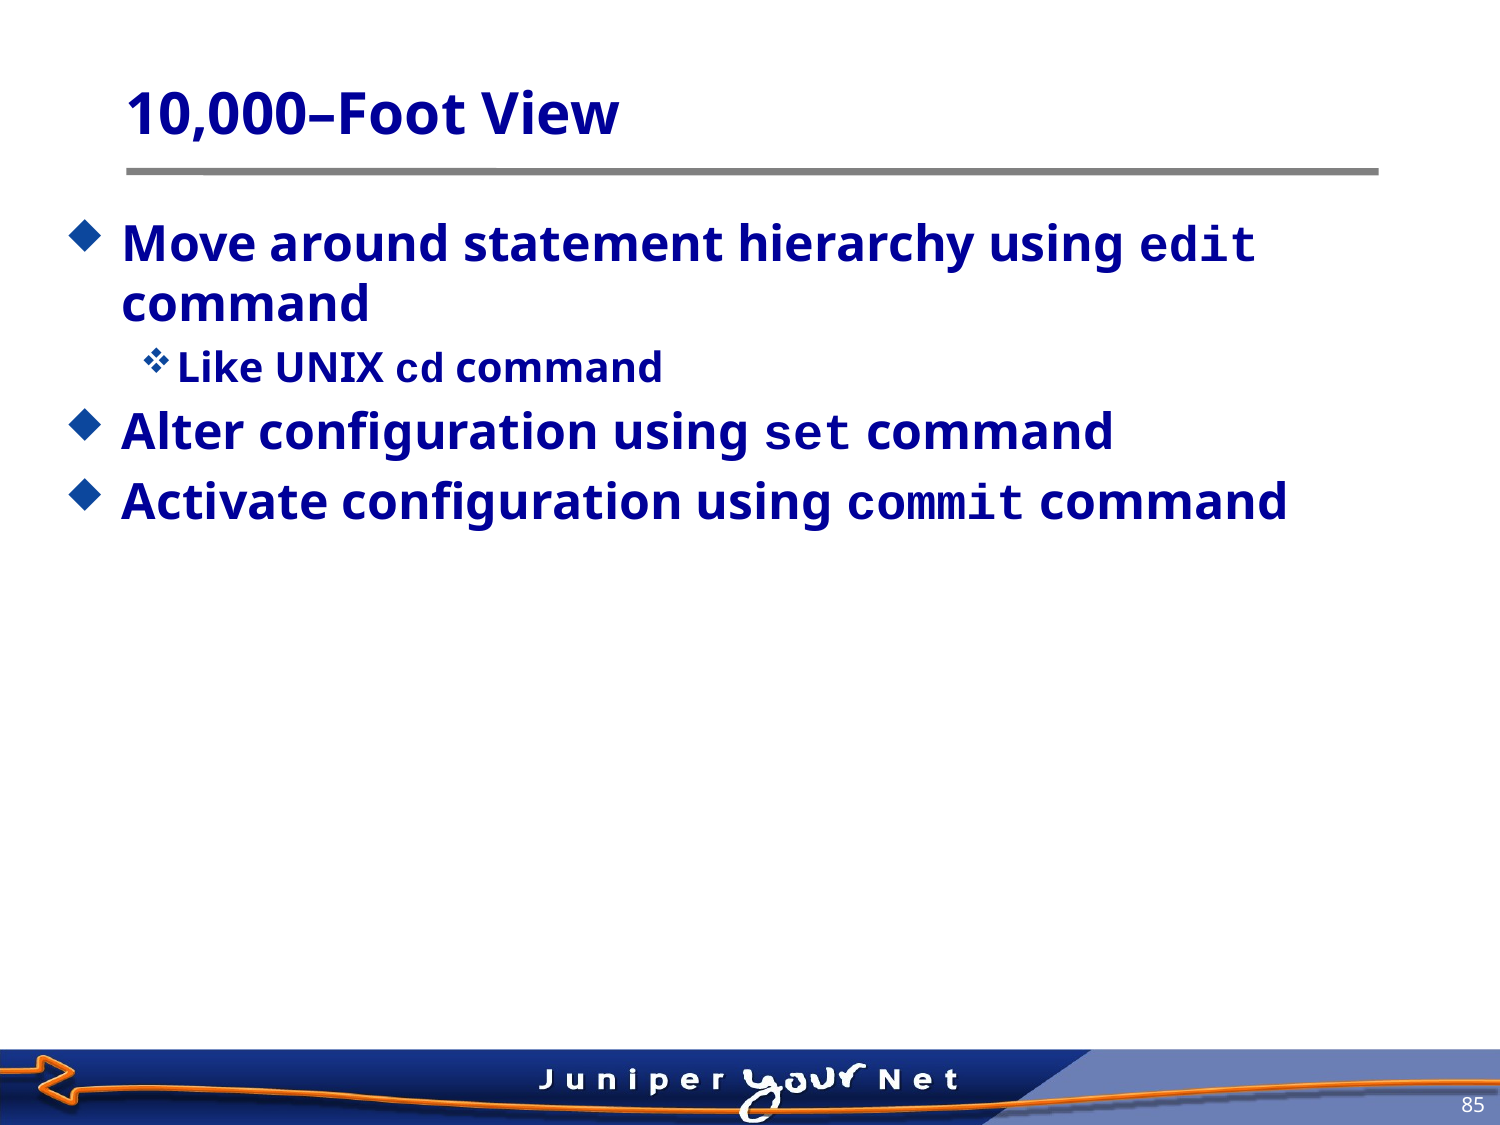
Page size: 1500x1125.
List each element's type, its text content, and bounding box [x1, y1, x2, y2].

title 10,000–Foot View [109, 24, 1410, 155]
list Move around statement hierarchy using edit command Like UNIX cd command Alter configuration using set command Activate configuration using commit command [50, 203, 1460, 1035]
picture [0, 1049, 1500, 1125]
